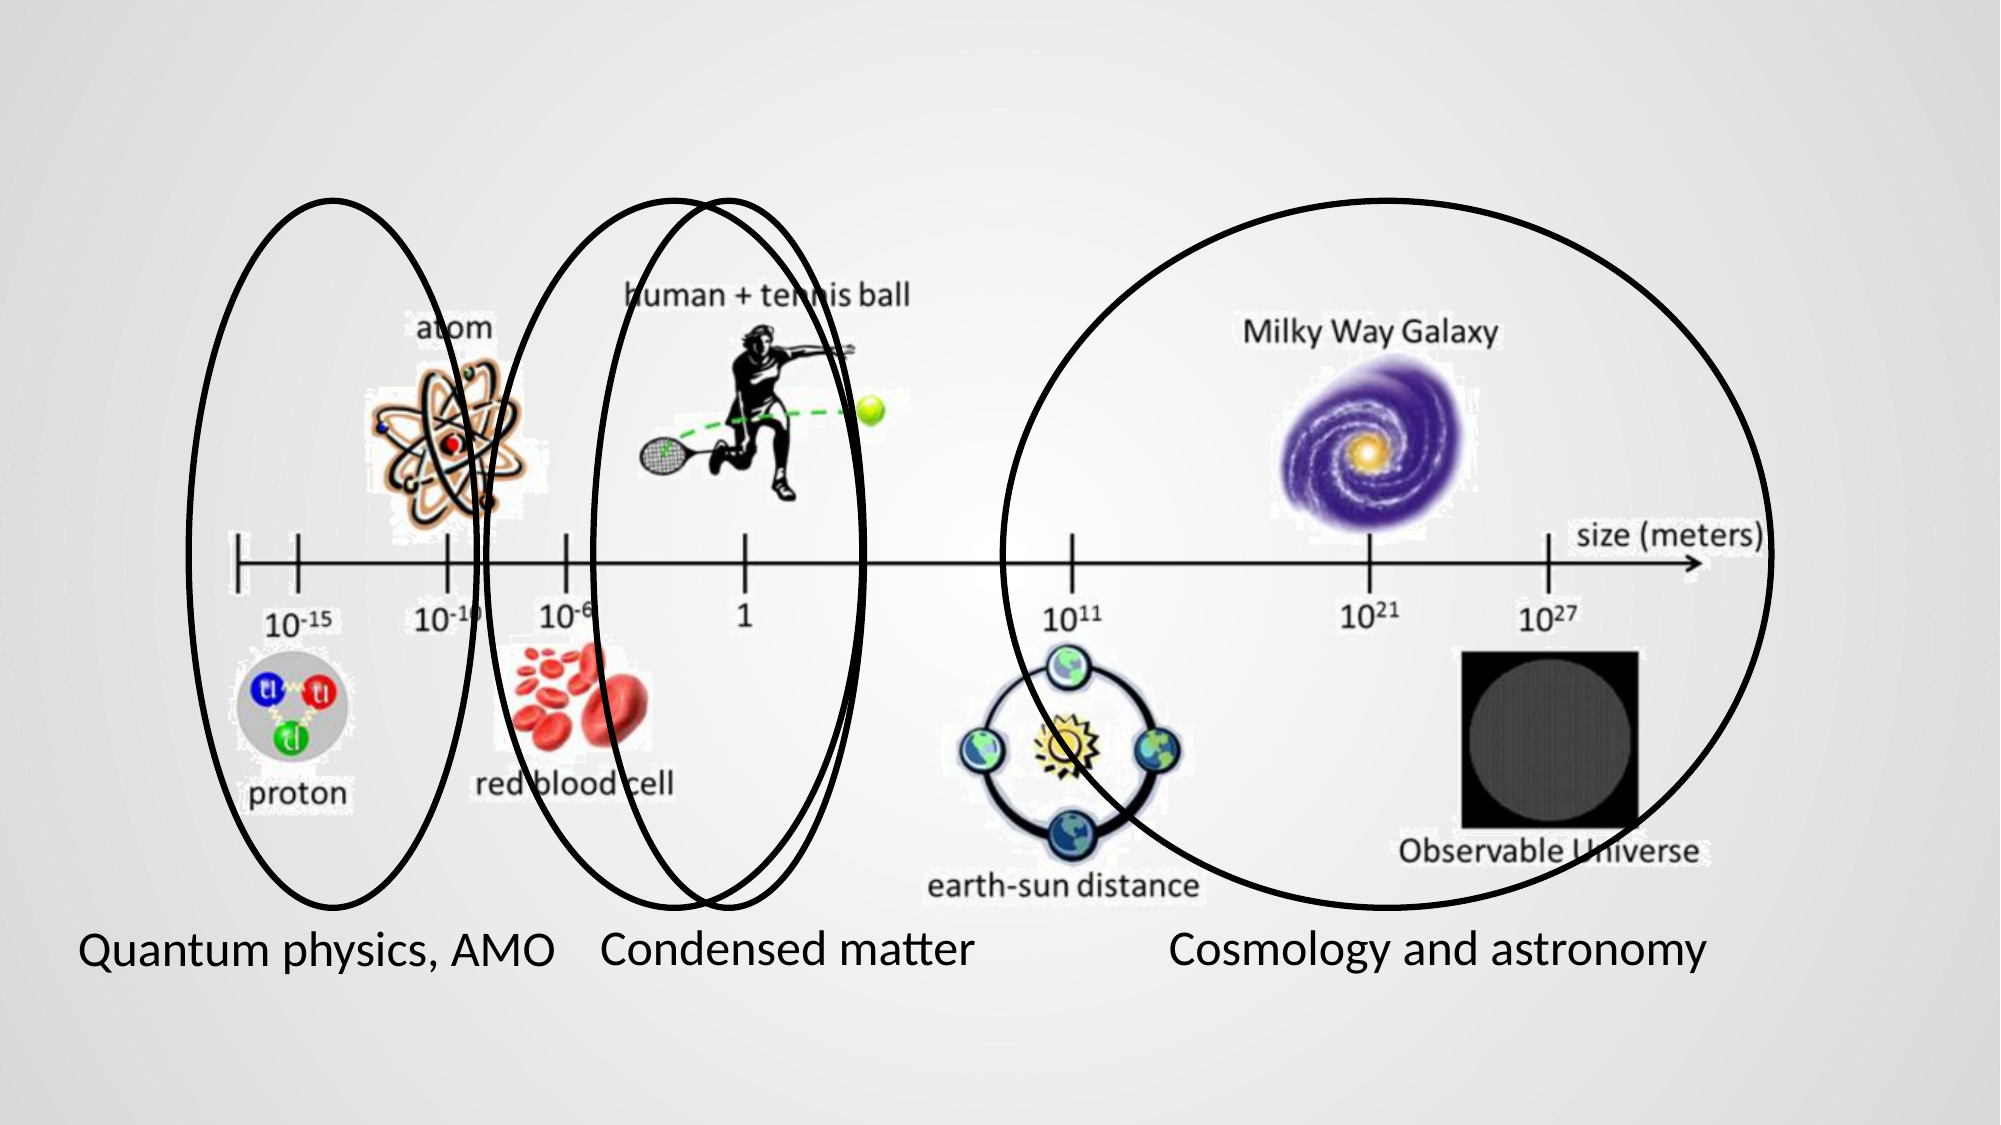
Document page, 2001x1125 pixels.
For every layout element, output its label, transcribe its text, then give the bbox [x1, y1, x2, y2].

text_box Cosmology and astronomy [1153, 916, 1723, 983]
text_box [188, 325, 223, 784]
text_box Condensed matter [585, 916, 991, 983]
text_box [244, 200, 422, 275]
text_box Quantum physics, AMO [63, 908, 571, 984]
text_box [707, 200, 812, 275]
picture [228, 276, 1772, 909]
text_box [1151, 200, 1623, 275]
text_box [559, 200, 790, 275]
